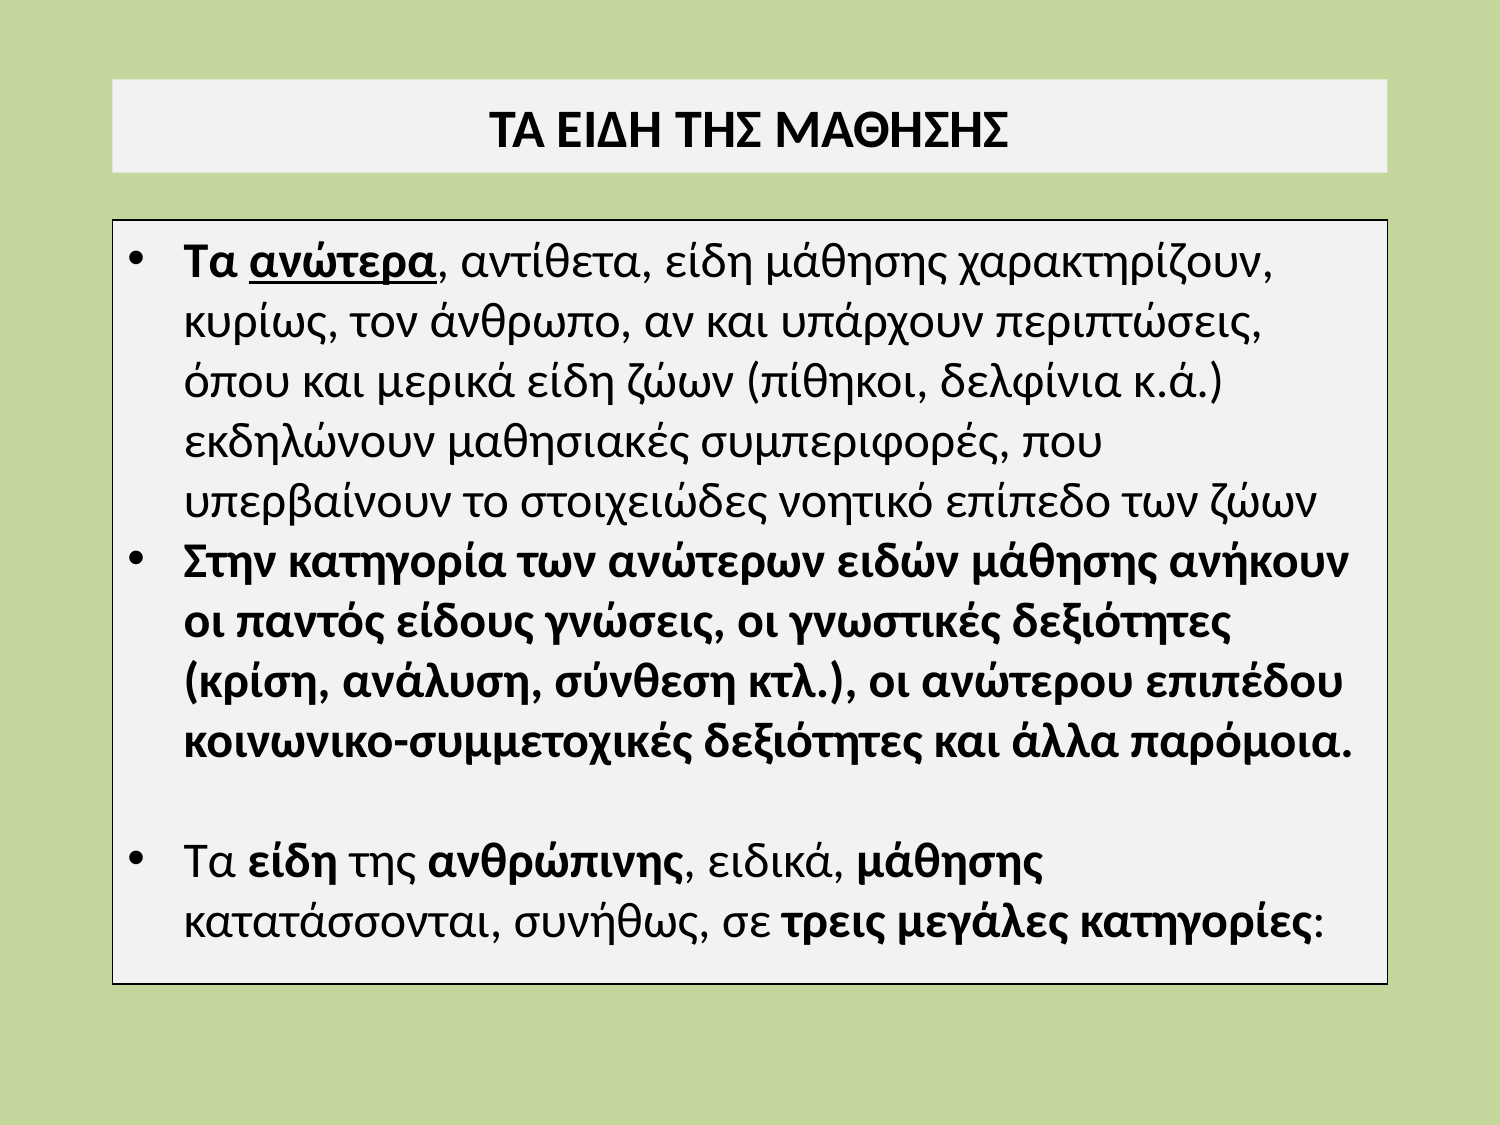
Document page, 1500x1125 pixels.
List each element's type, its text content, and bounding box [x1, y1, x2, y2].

text_box ΤΑ ΕΙΔΗ ΤΗΣ ΜΑΘΗΣΗΣ [112, 79, 1388, 173]
text_box Τα ανώτερα, αντίθετα, είδη μάθησης χαρακτηρίζουν, κυρίως, τον άνθρωπο, αν και υπάρχουν περιπτώσεις, όπου και μερικά είδη ζώων (πίθηκοι, δελφίνια κ.ά.) εκδηλώνουν μαθησιακές συμπεριφορές, που υπερβαίνουν το στοιχειώδες νοητικό επίπεδο των ζώων Στην κατηγορία των ανώτερων ειδών μάθησης ανήκουν οι παντός είδους γνώσεις, οι γνωστικές δεξιότητες (κρίση, ανάλυση, σύνθεση κτλ.), οι ανώτερου επιπέδου κοινωνικο-συμμετοχικές δεξιότητες και άλλα παρόμοια. Τα είδη της ανθρώπινης, ειδικά, μάθησης κατατάσσονται, συνήθως, σε τρεις μεγάλες κατηγορίες: [112, 219, 1388, 985]
